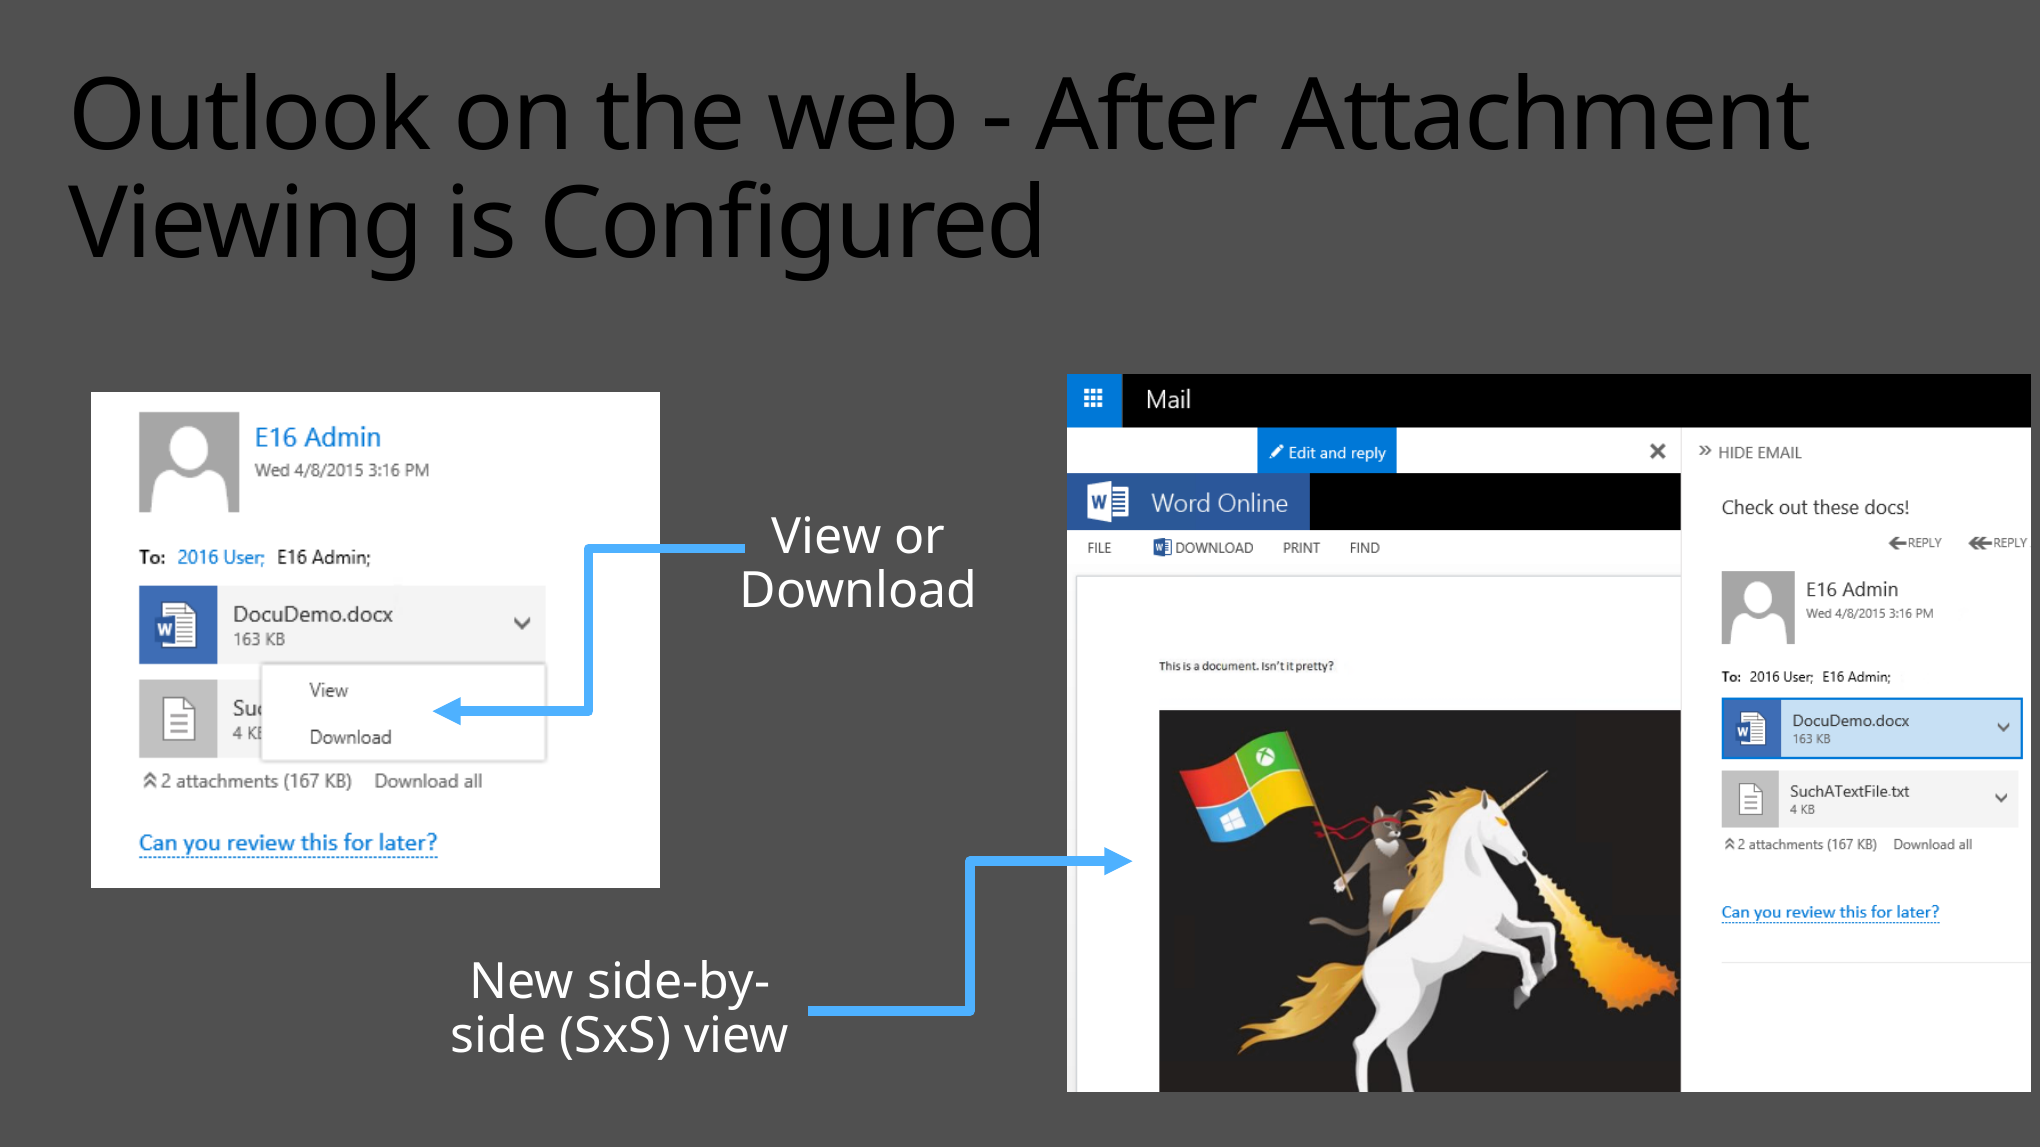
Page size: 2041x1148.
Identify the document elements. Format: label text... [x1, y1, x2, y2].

picture [90, 392, 661, 889]
text_box New side-by-side (SxS) view [407, 931, 833, 1087]
text_box View or Download [697, 486, 1020, 643]
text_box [432, 548, 746, 712]
picture [1067, 373, 2031, 1093]
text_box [807, 860, 1133, 1012]
title Outlook on the web - After Attachment Viewing is Configured [45, 48, 1996, 199]
